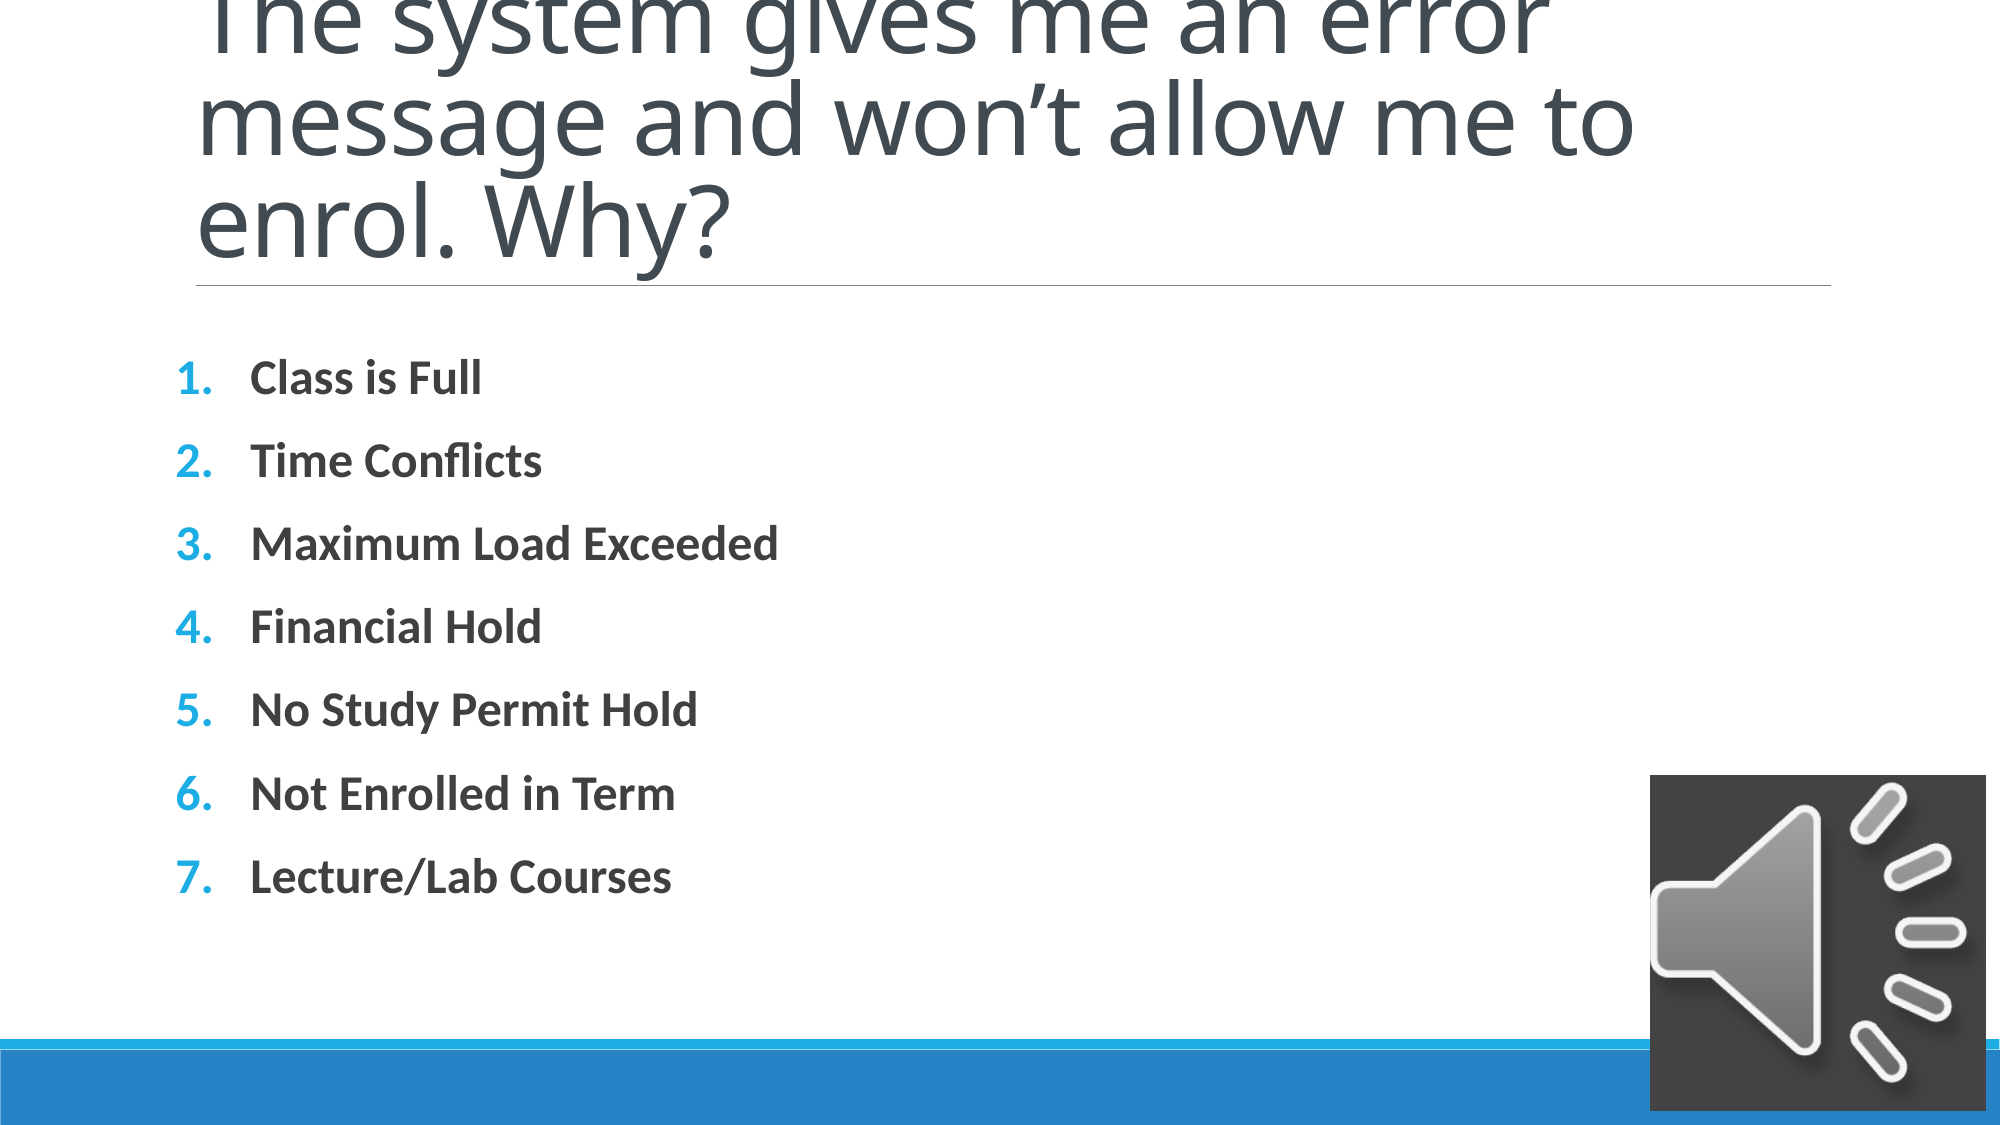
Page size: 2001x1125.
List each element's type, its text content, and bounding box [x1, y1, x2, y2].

list Class is Full Time Conflicts Maximum Load Exceeded Financial Hold No Study Permit Hold Not Enrolled in Term Lecture/Lab Courses [175, 343, 1826, 1008]
title The system gives me an error message and won’t allow me to enrol. Why? [180, 47, 1830, 285]
picture [1648, 773, 1987, 1112]
